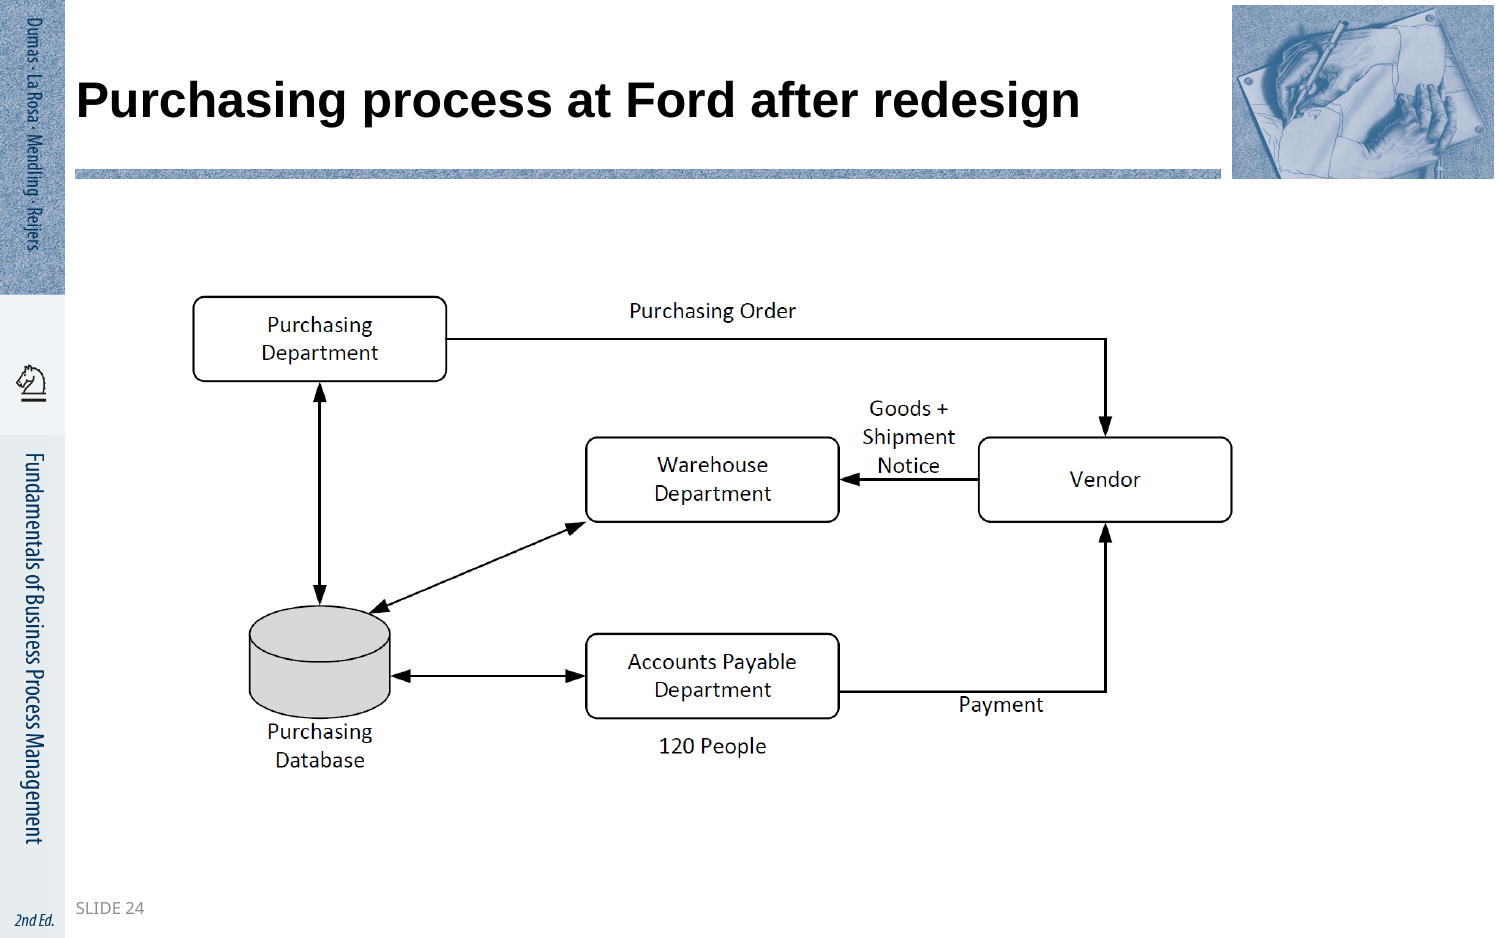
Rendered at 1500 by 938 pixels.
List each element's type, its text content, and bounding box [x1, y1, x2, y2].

picture [75, 169, 1221, 179]
slide_number Slide 24 [75, 887, 223, 931]
picture [1232, 5, 1494, 179]
picture [0, 0, 65, 938]
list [186, 285, 1239, 789]
title Purchasing process at Ford after redesign [75, 22, 1198, 172]
